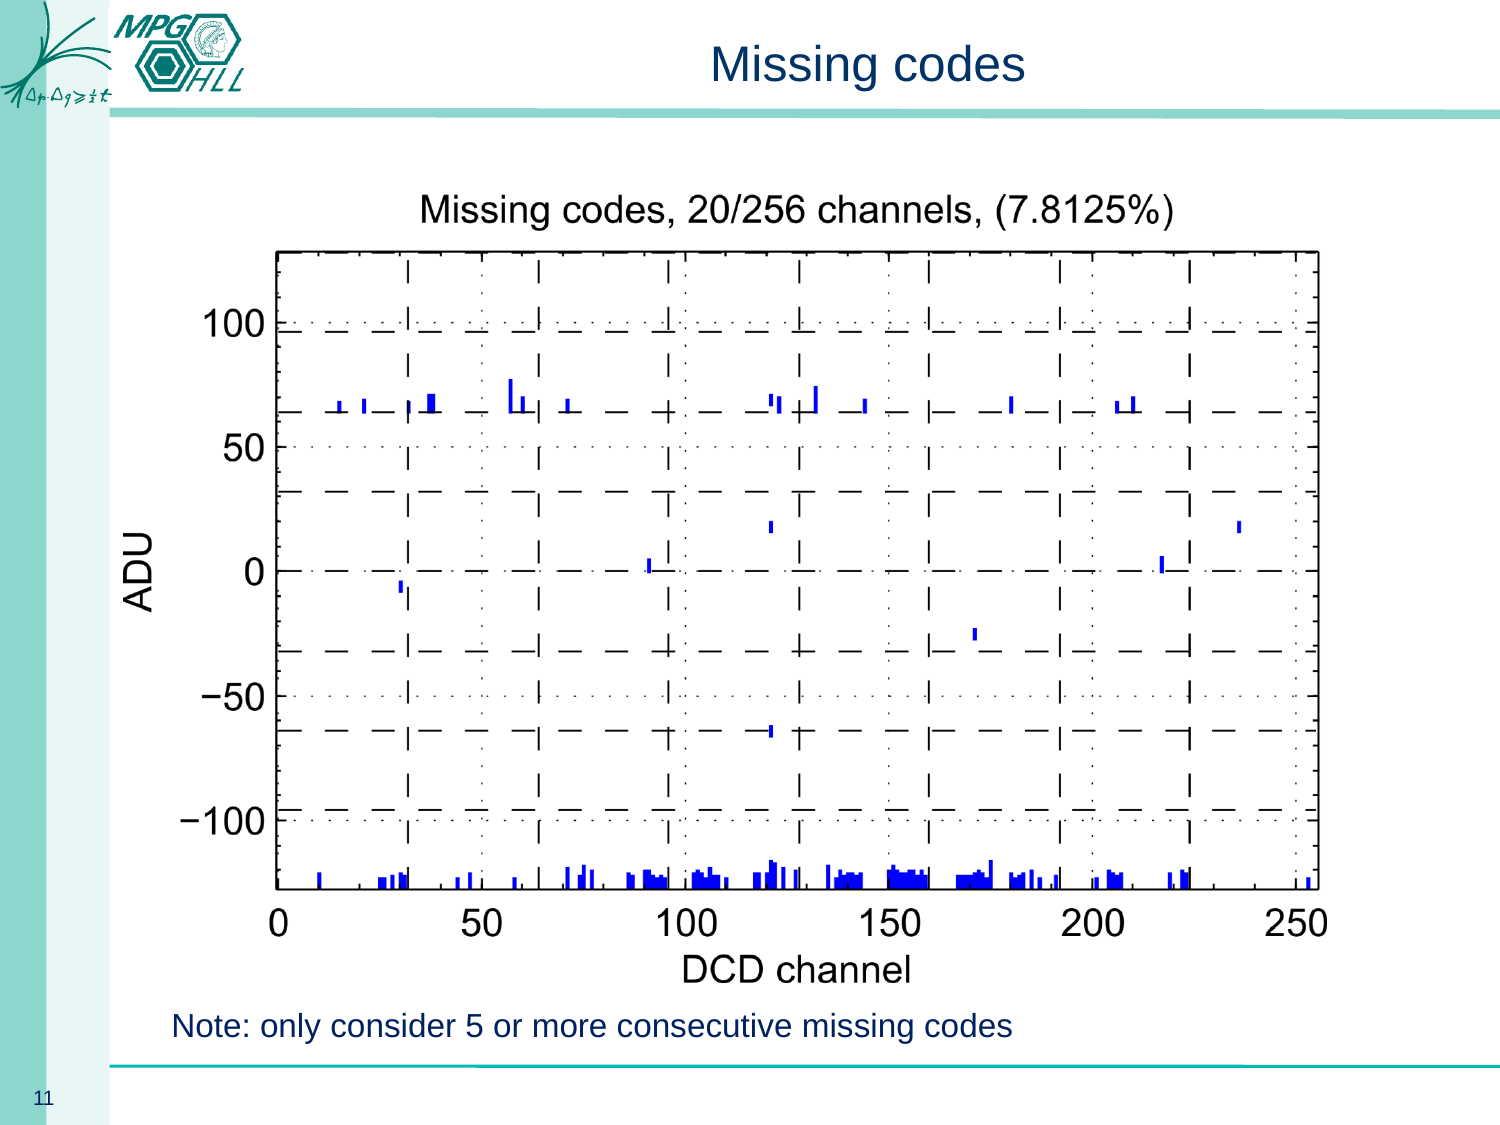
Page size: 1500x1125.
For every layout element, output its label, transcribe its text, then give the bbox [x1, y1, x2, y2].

text_box Note: only consider 5 or more consecutive missing codes [156, 1004, 1030, 1051]
title Missing codes [265, 19, 1471, 99]
picture [108, 8, 265, 101]
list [123, 193, 1327, 983]
